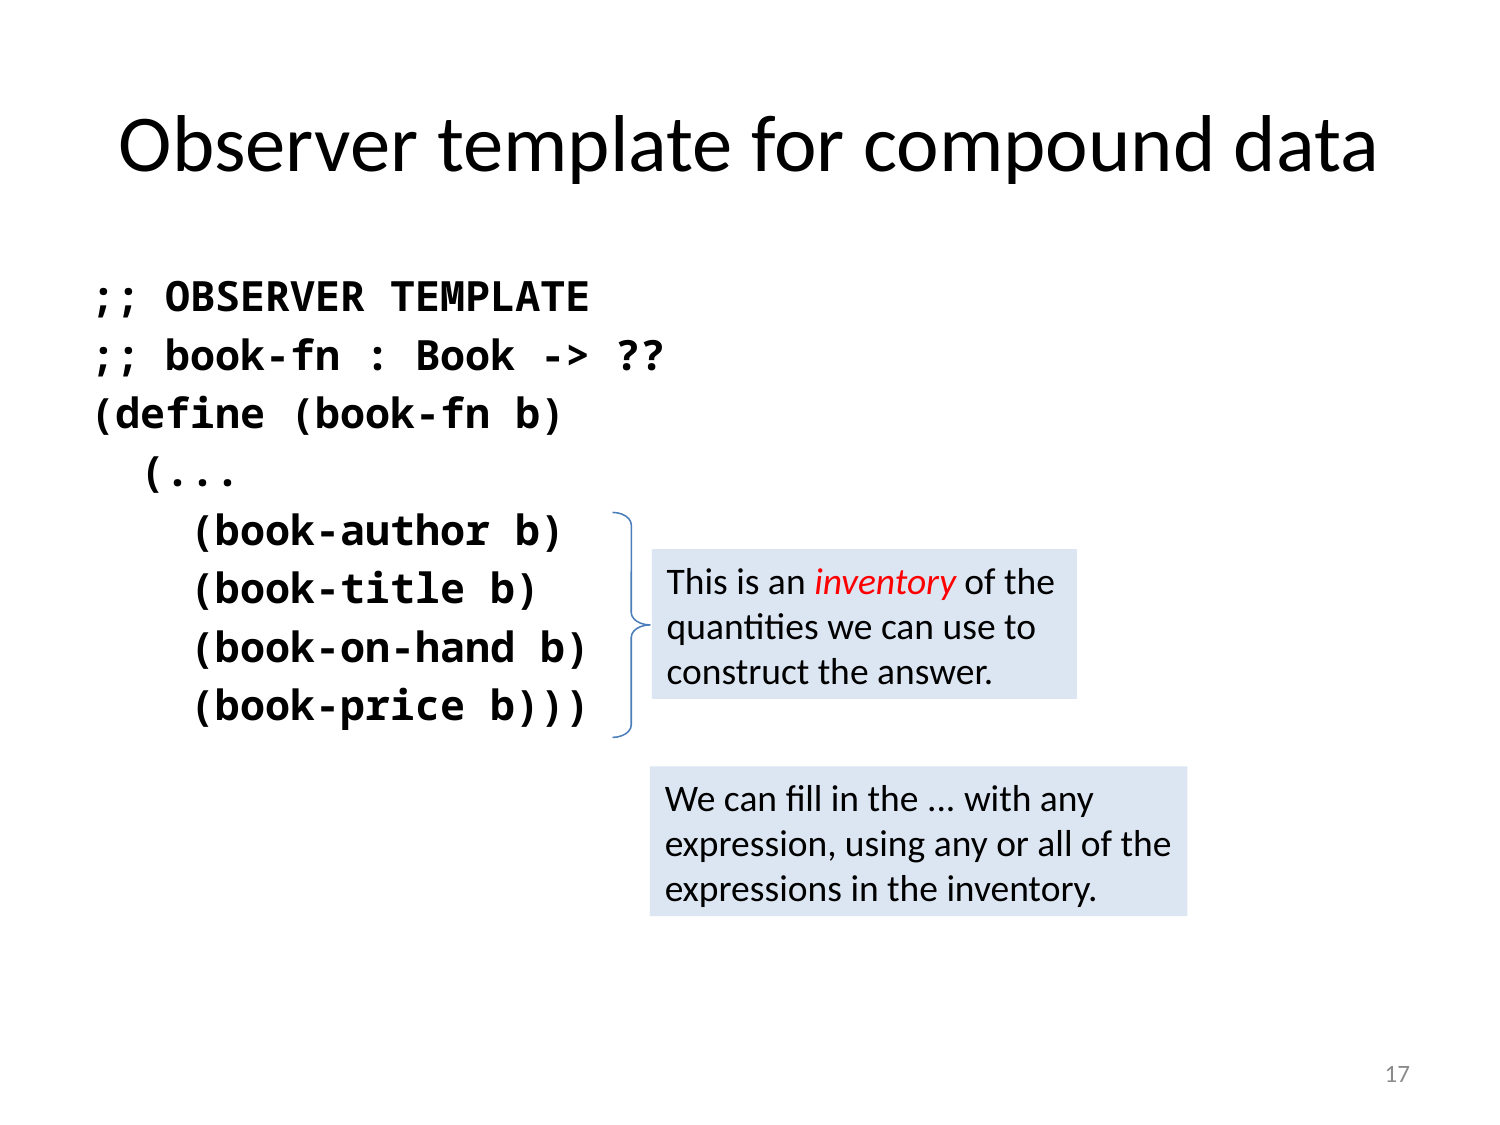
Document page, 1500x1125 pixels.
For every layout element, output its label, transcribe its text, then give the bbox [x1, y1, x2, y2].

title Observer template for compound data [75, 45, 1425, 233]
list ;; OBSERVER TEMPLATE ;; book-fn : Book -> ?? (define (book-fn b) (... (book-author b) (book-title b) (book-on-hand b) (book-price b))) [75, 262, 1425, 1005]
text_box [612, 511, 651, 739]
text_box We can fill in the ... with any expression, using any or all of the expressions in the inventory. [649, 766, 1188, 917]
slide_number 17 [1074, 1042, 1425, 1103]
text_box This is an inventory of the quantities we can use to construct the answer. [651, 549, 1077, 699]
